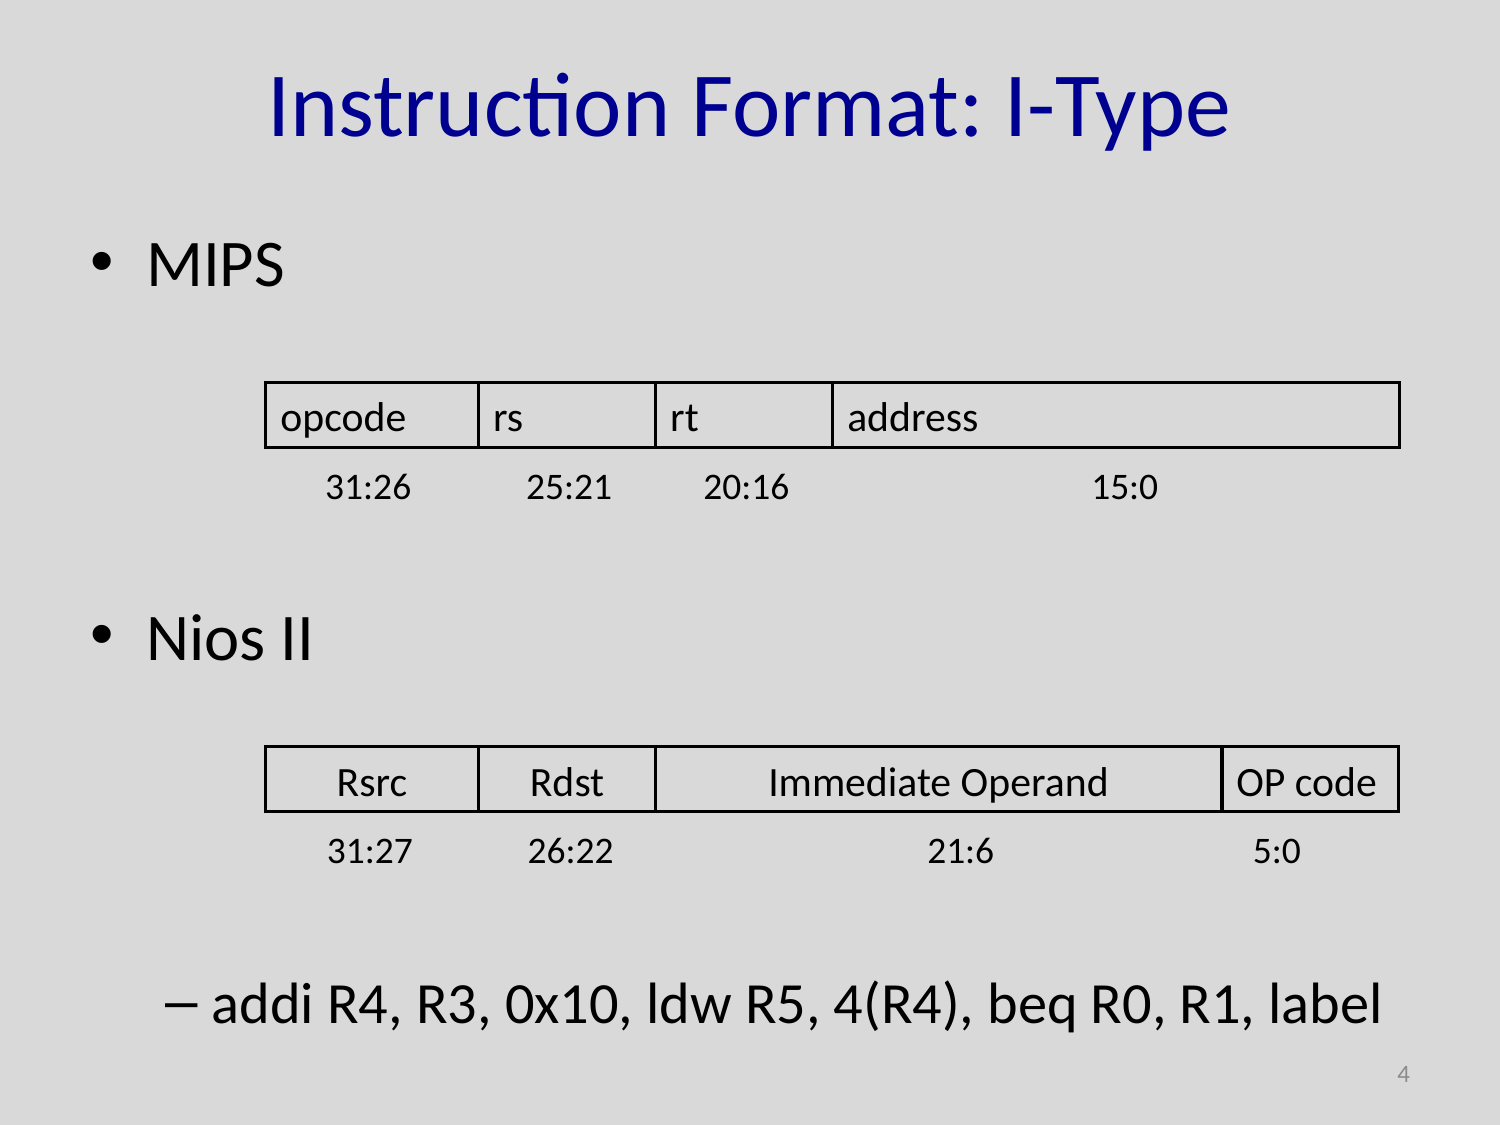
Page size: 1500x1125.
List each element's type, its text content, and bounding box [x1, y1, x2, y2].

slide_number 4 [1074, 1042, 1425, 1103]
list MIPS Nios II addi R4, R3, 0x10, ldw R5, 4(R4), beq R0, R1, label [75, 212, 1425, 1062]
title Instruction Format: I-Type [75, 24, 1425, 175]
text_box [265, 382, 1400, 510]
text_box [265, 746, 1399, 880]
